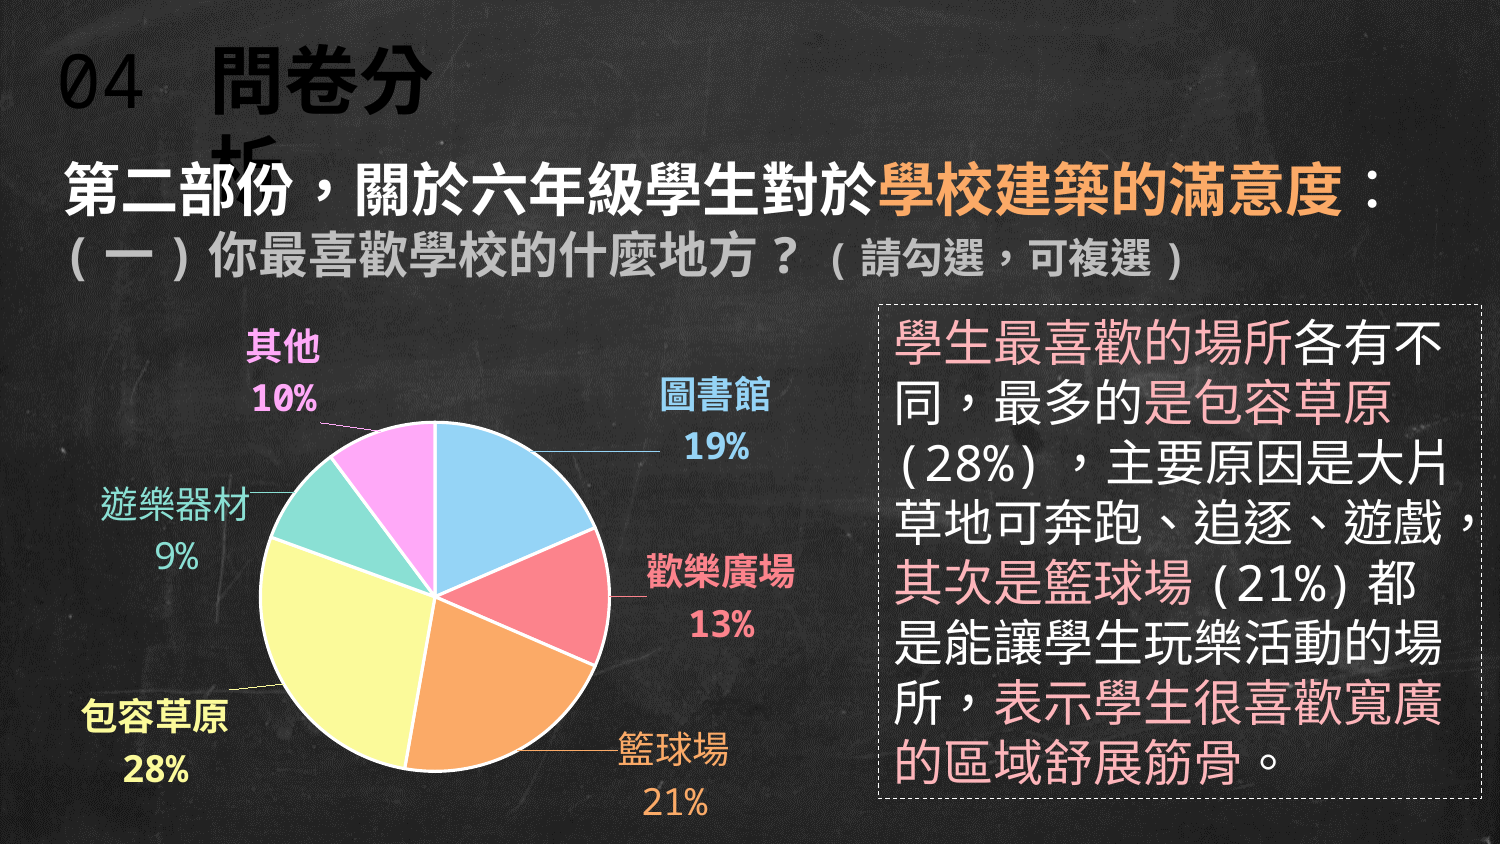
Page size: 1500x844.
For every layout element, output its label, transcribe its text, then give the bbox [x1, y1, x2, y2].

text_box 04 問卷分析 [23, 25, 468, 221]
text_box 第二部份，關於六年級學生對於學校建築的滿意度： (一)你最喜歡學校的什麼地方? (請勾選，可複選) [47, 131, 1482, 291]
chart [0, 305, 910, 844]
text_box 學生最喜歡的場所各有不同，最多的是包容草原(28%)，主要原因是大片草地可奔跑、追逐、遊戲，其次是籃球場(21%)都是能讓學生玩樂活動的場所，表示學生很喜歡寬廣的區域舒展筋骨。 [878, 304, 1482, 799]
picture [0, 0, 1500, 844]
